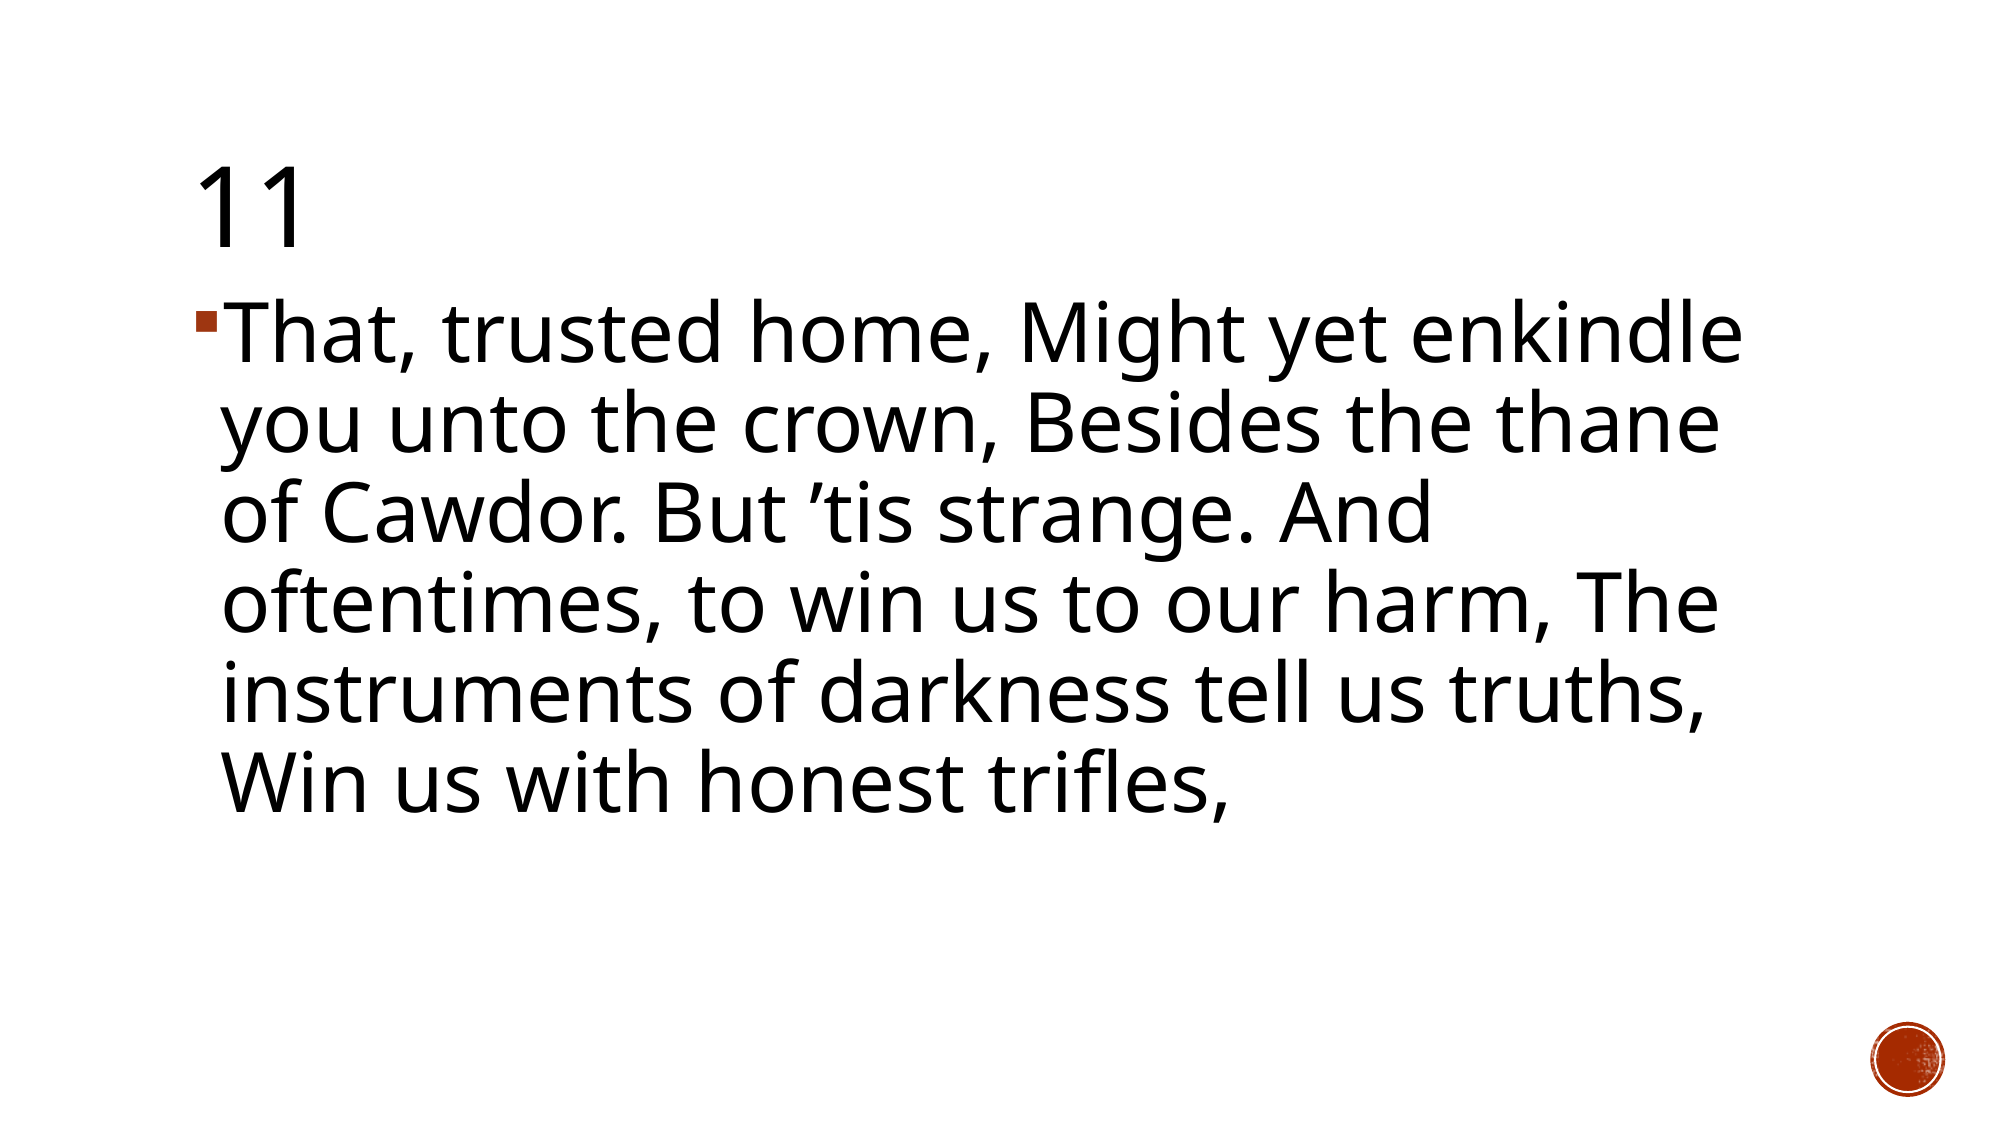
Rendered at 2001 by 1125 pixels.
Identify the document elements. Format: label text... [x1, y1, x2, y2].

title 11 [175, 79, 1826, 283]
list That, trusted home, Might yet enkindle you unto the crown, Besides the thane of Cawdor. But ’tis strange. And oftentimes, to win us to our harm, The instruments of darkness tell us truths, Win us with honest trifles, [175, 283, 1826, 1032]
